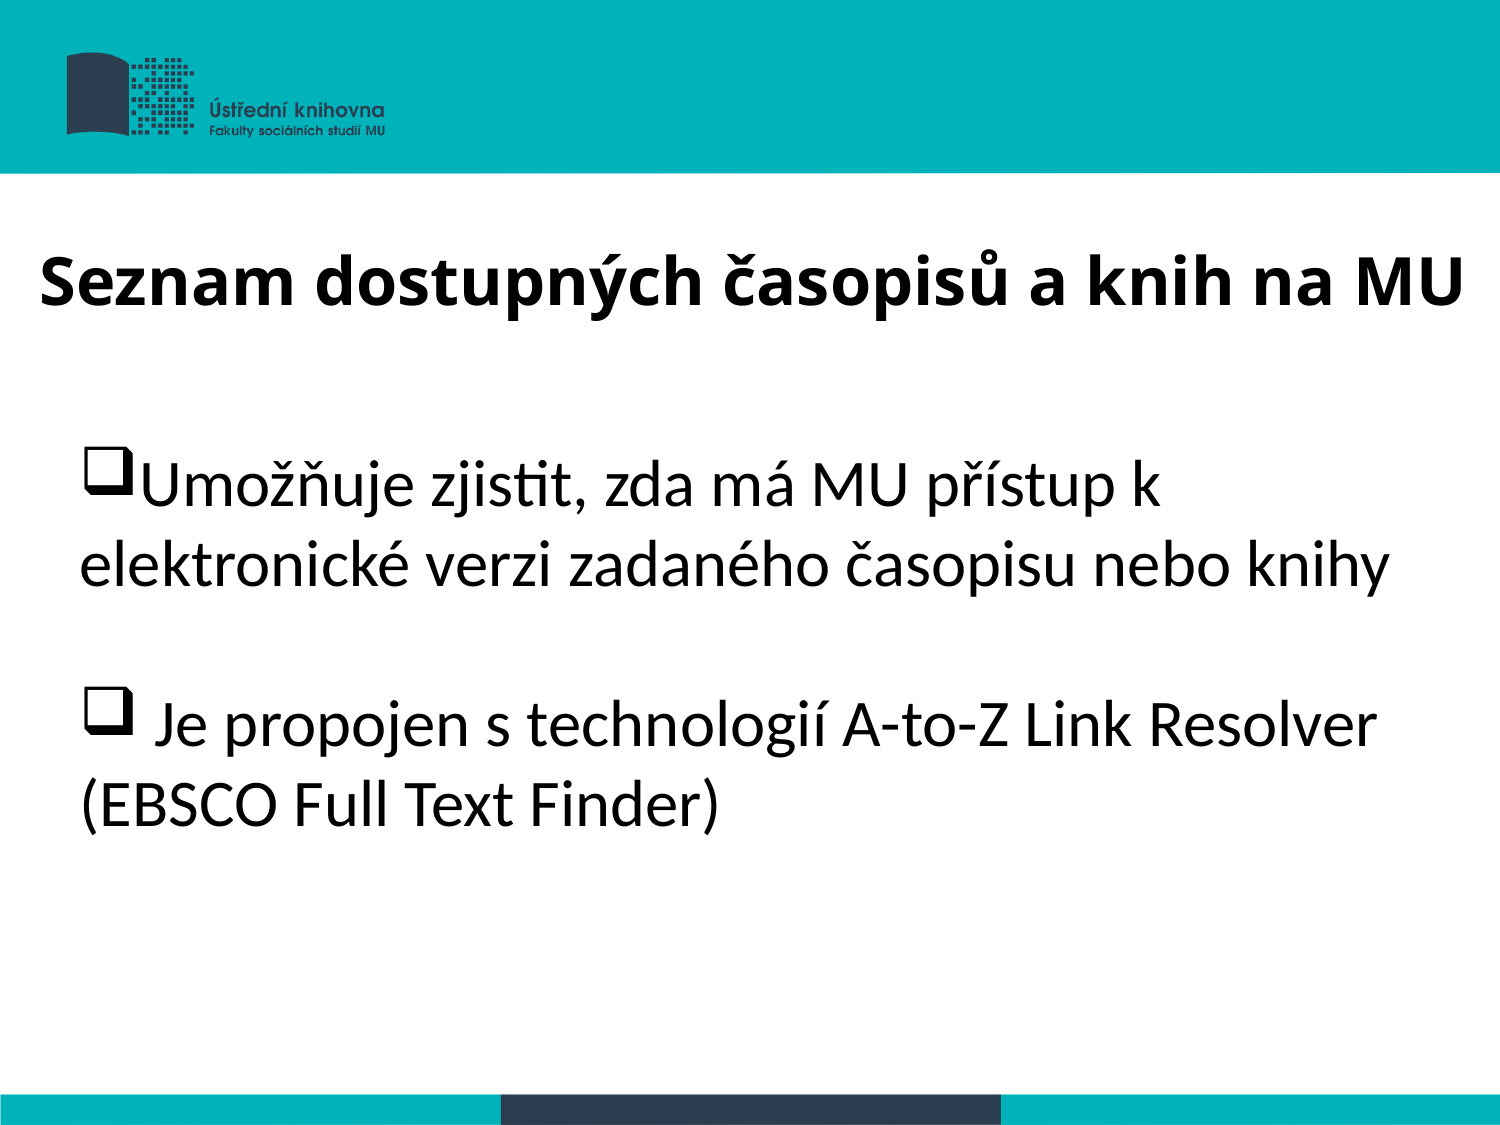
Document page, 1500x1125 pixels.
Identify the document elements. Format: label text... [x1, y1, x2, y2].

text_box Seznam dostupných časopisů a knih na MU [24, 231, 1496, 327]
text_box Umožňuje zjistit, zda má MU přístup k elektronické verzi zadaného časopisu nebo knihy Je propojen s technologií A-to-Z Link Resolver (EBSCO Full Text Finder) [64, 432, 1471, 848]
picture [0, 0, 1500, 1125]
